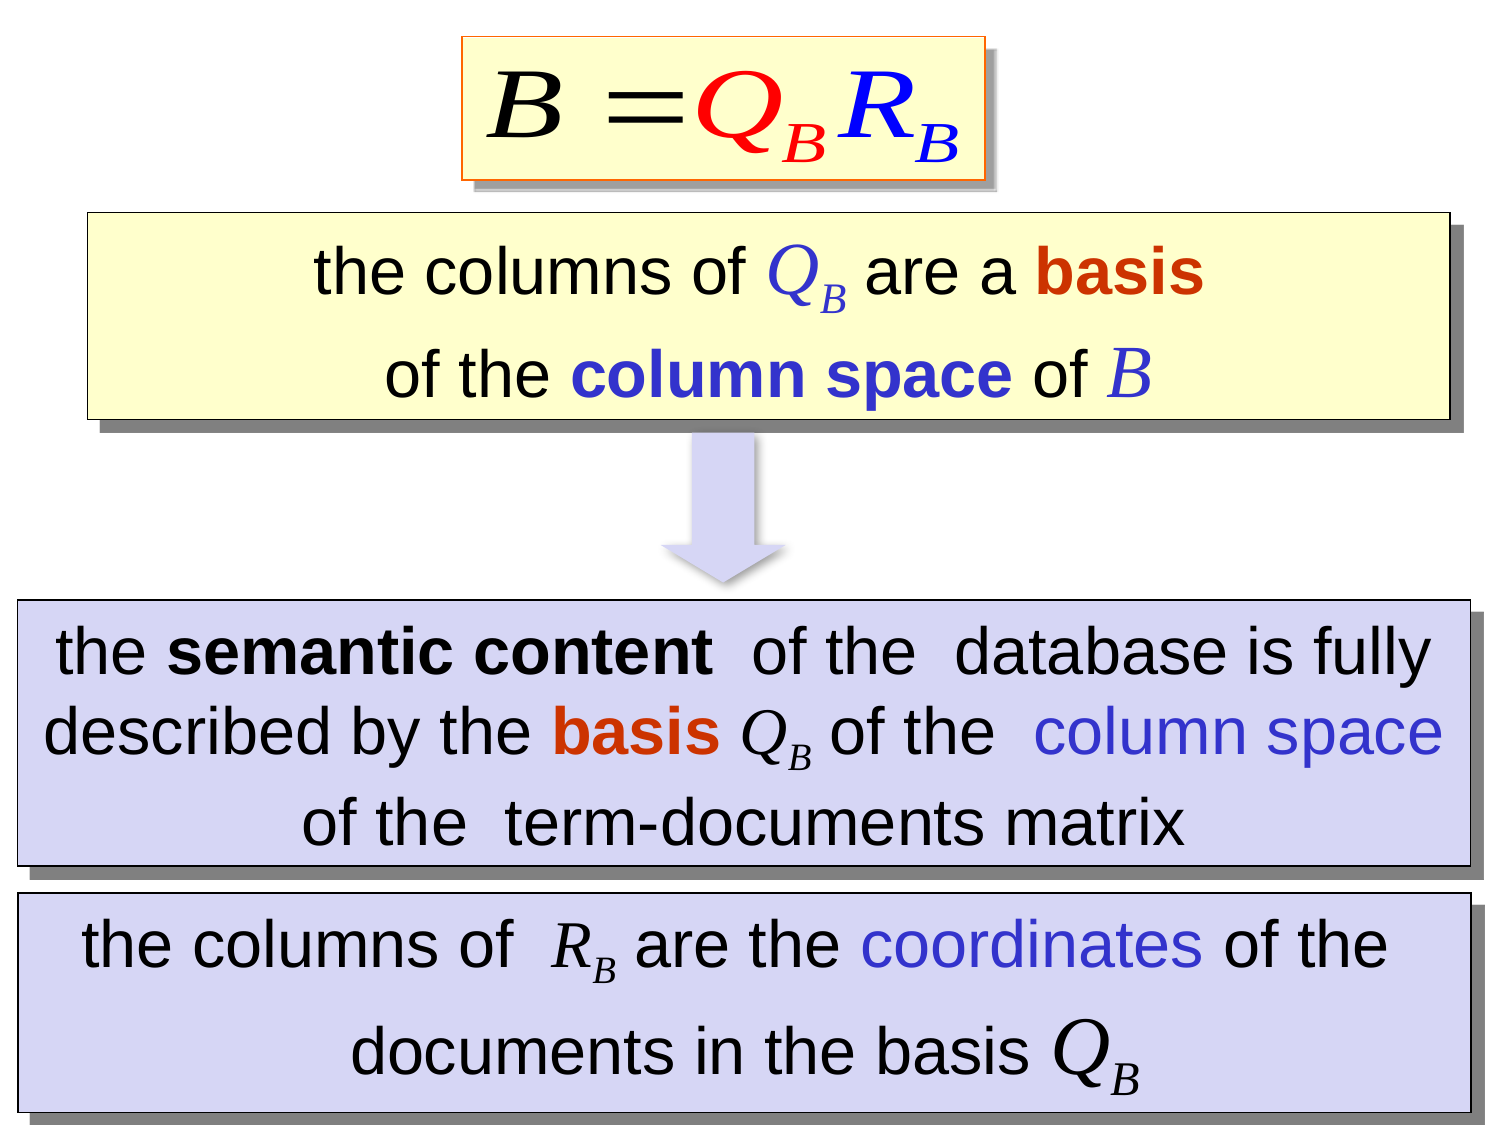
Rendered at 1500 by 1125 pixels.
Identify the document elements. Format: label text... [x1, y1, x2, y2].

text_box the semantic content of the database is fully described by the basis QB of the column space of the term-documents matrix [17, 600, 1471, 866]
text_box [660, 432, 786, 583]
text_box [462, 37, 985, 180]
text_box the columns of RB are the coordinates of the documents in the basis QB [18, 893, 1472, 1113]
text_box the columns of QB are a basis of the column space of B [87, 212, 1450, 420]
